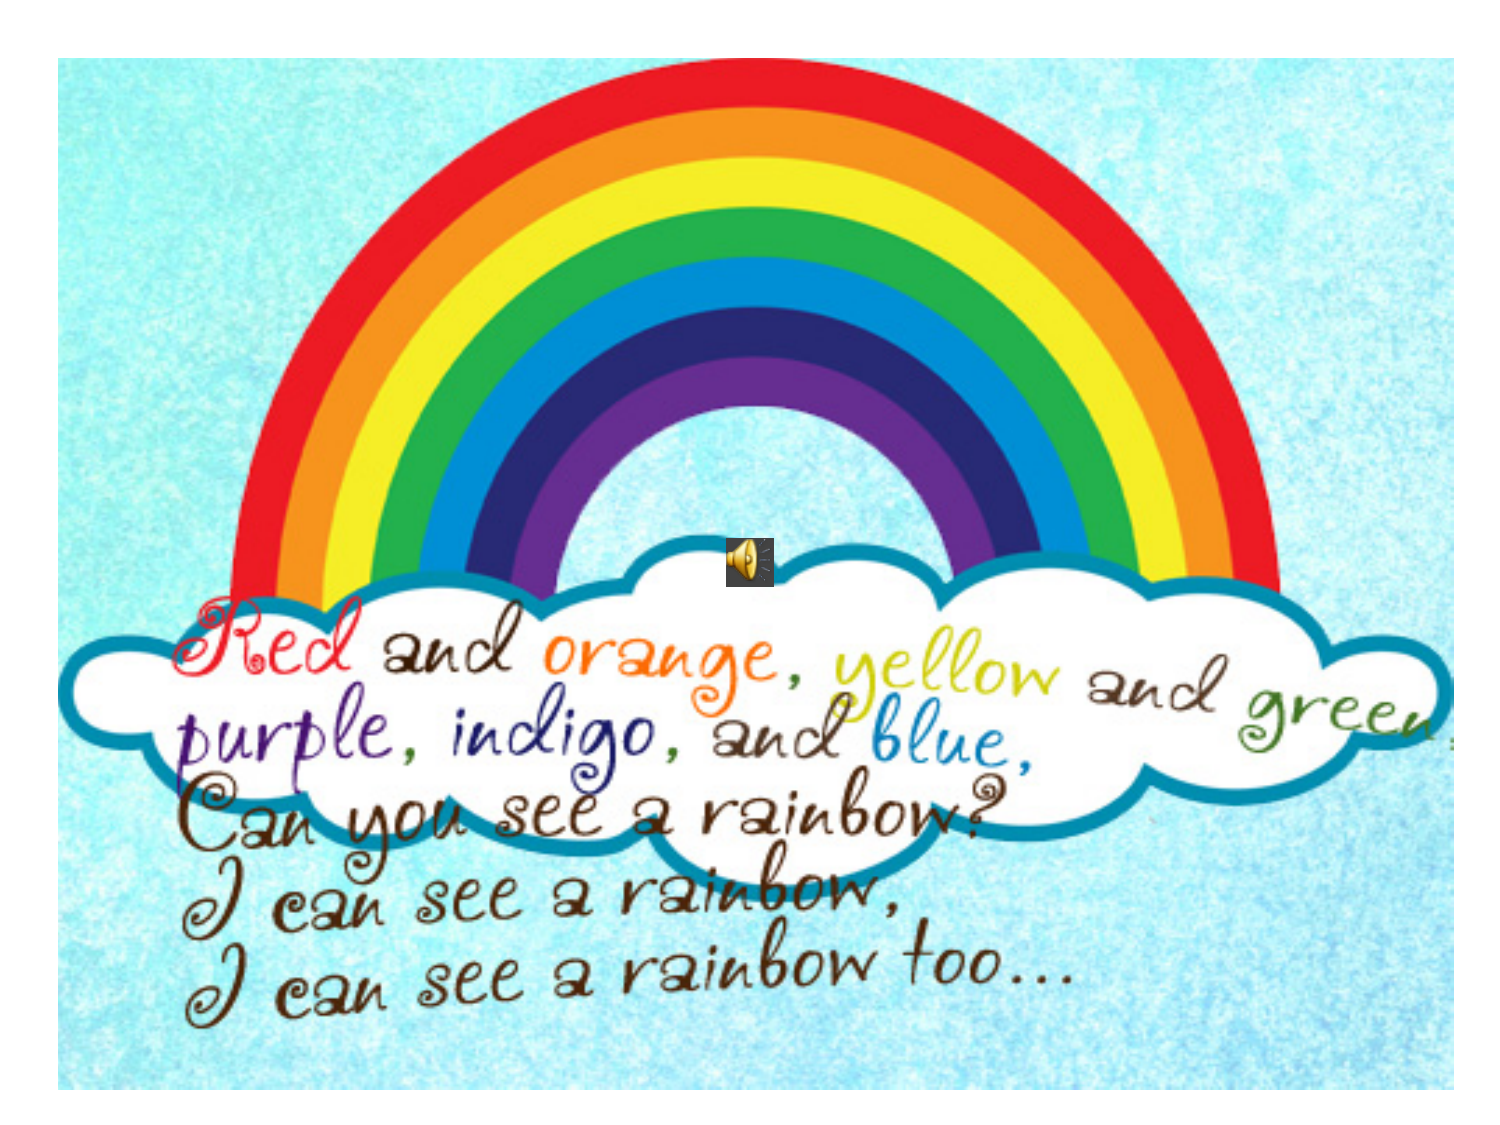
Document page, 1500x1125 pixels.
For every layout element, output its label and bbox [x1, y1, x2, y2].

picture [58, 58, 1454, 1091]
